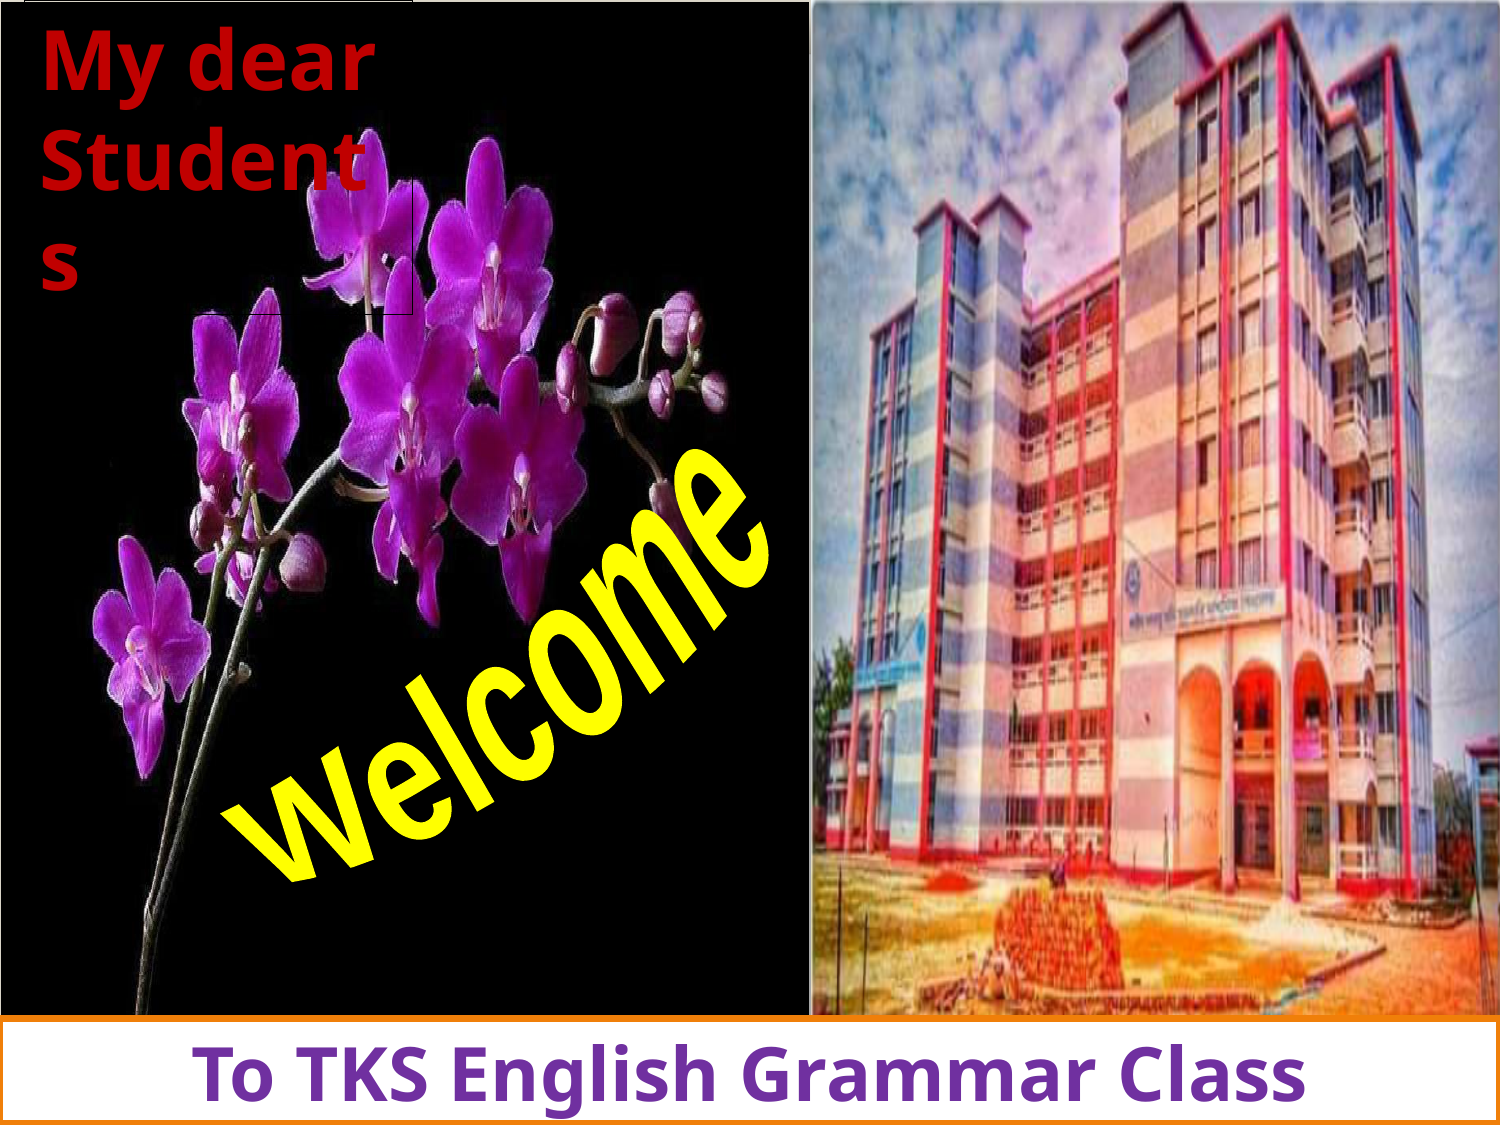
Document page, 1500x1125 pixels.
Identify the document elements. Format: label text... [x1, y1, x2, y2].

picture [73, 74, 737, 1051]
text_box My dear Students [24, 0, 413, 315]
picture [810, 0, 1500, 1125]
text_box To TKS English Grammar Class [0, 1015, 803, 1125]
